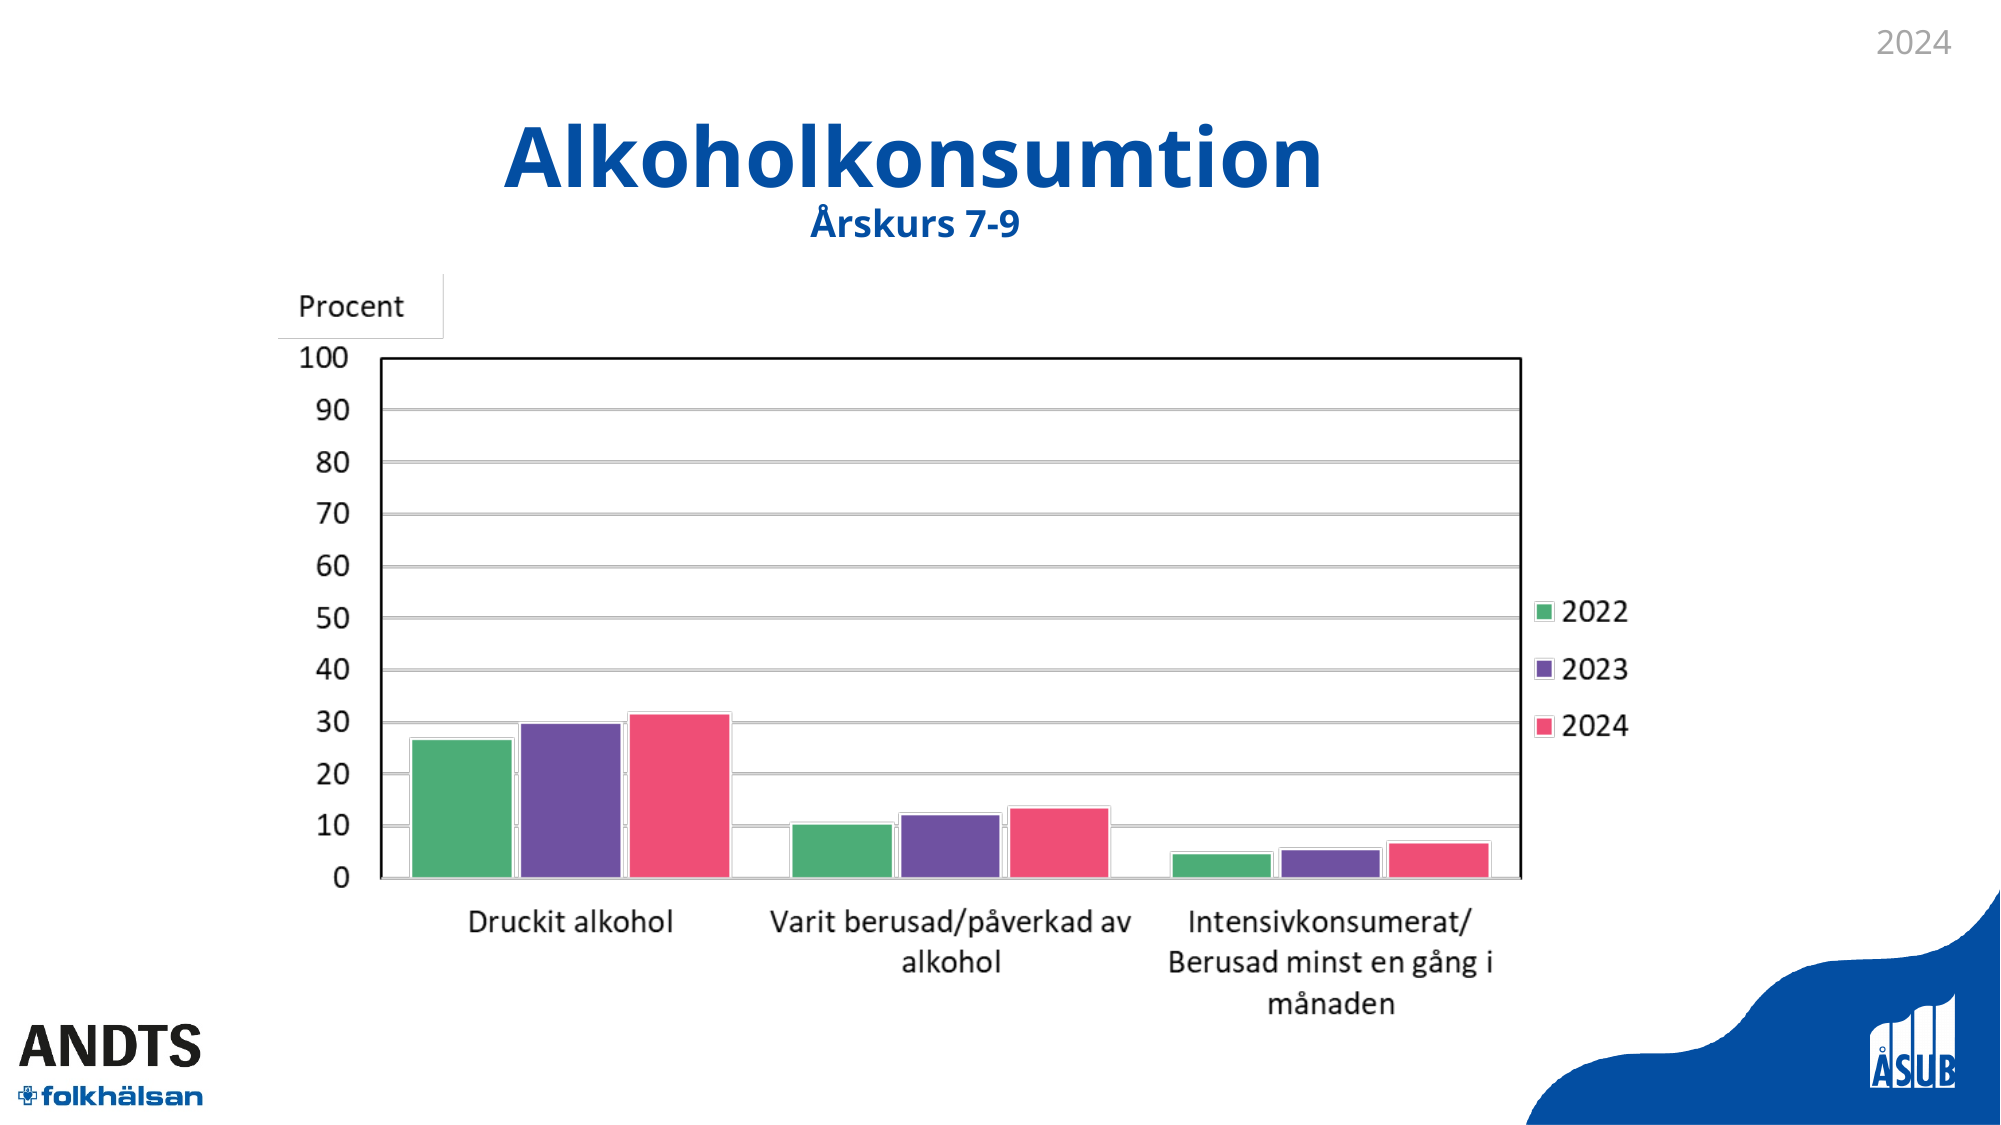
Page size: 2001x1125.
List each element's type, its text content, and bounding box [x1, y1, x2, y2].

picture [1526, 889, 2000, 1125]
title Alkoholkonsumtion Årskurs 7-9 [125, 107, 1706, 279]
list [278, 274, 1658, 1064]
picture [0, 1001, 220, 1125]
